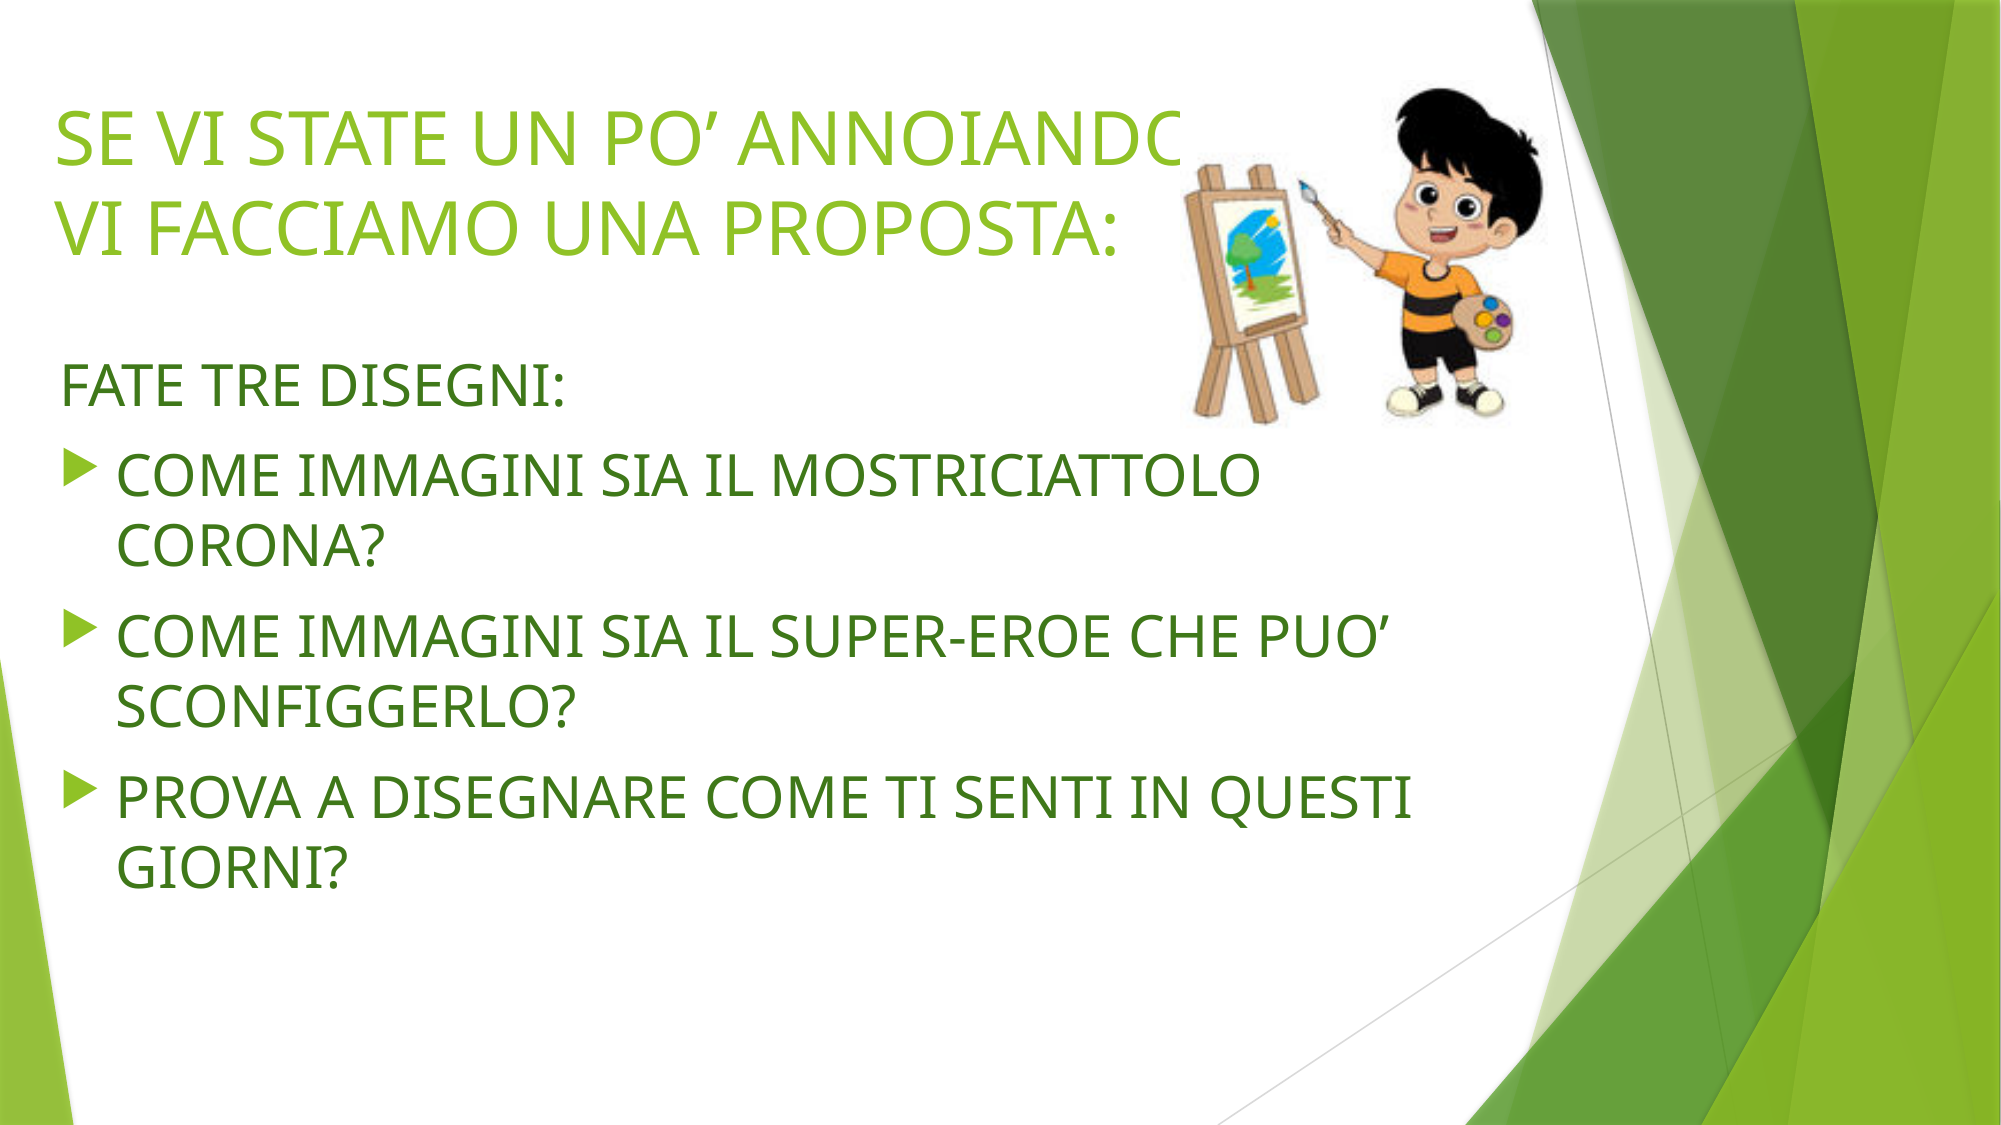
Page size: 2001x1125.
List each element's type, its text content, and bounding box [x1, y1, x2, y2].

list FATE TRE DISEGNI: COME IMMAGINI SIA IL MOSTRICIATTOLO CORONA? COME IMMAGINI SIA IL SUPER-EROE CHE PUO’ SCONFIGGERLO? PROVA A DISEGNARE COME TI SENTI IN QUESTI GIORNI? [44, 340, 1455, 977]
picture [1180, 80, 1548, 448]
title SE VI STATE UN PO’ ANNOIANDO… VI FACCIAMO UNA PROPOSTA: [39, 83, 1176, 300]
